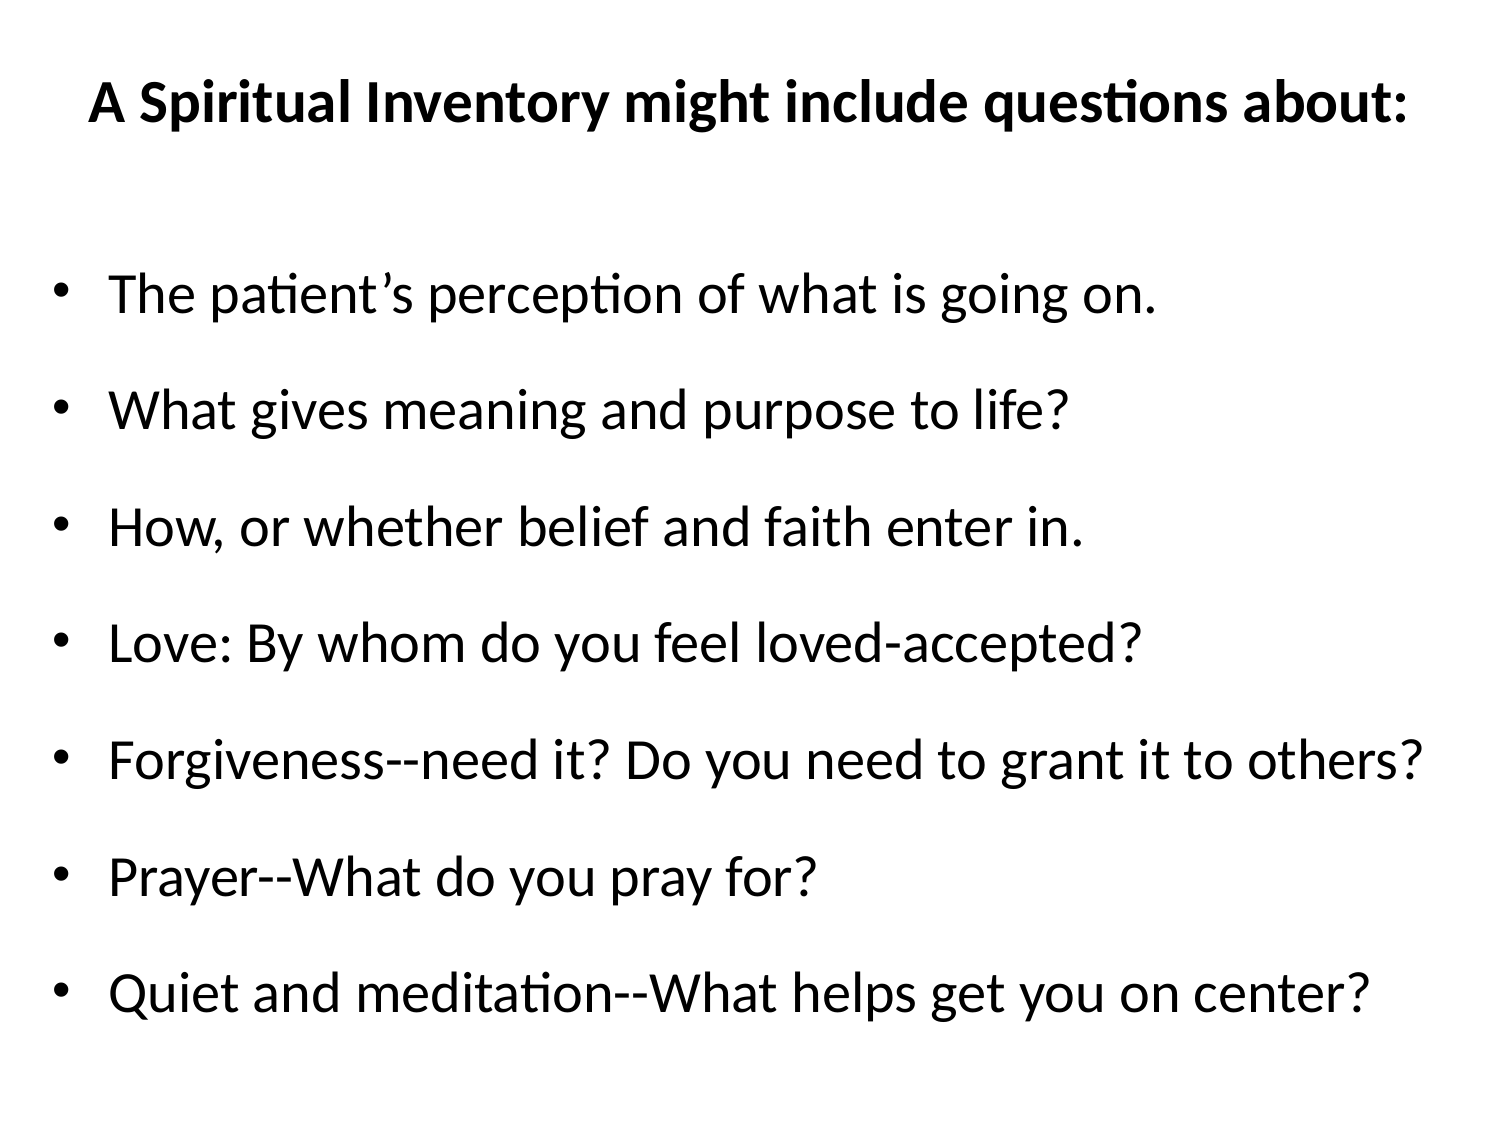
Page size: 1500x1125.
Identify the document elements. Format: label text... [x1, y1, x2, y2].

title A Spiritual Inventory might include questions about: [24, 45, 1475, 150]
list The patient’s perception of what is going on. What gives meaning and purpose to life? How, or whether belief and faith enter in. Love: By whom do you feel loved-accepted? Forgiveness--need it? Do you need to grant it to others? Prayer--What do you pray for? Quiet and meditation--What helps get you on center? [37, 212, 1463, 1038]
